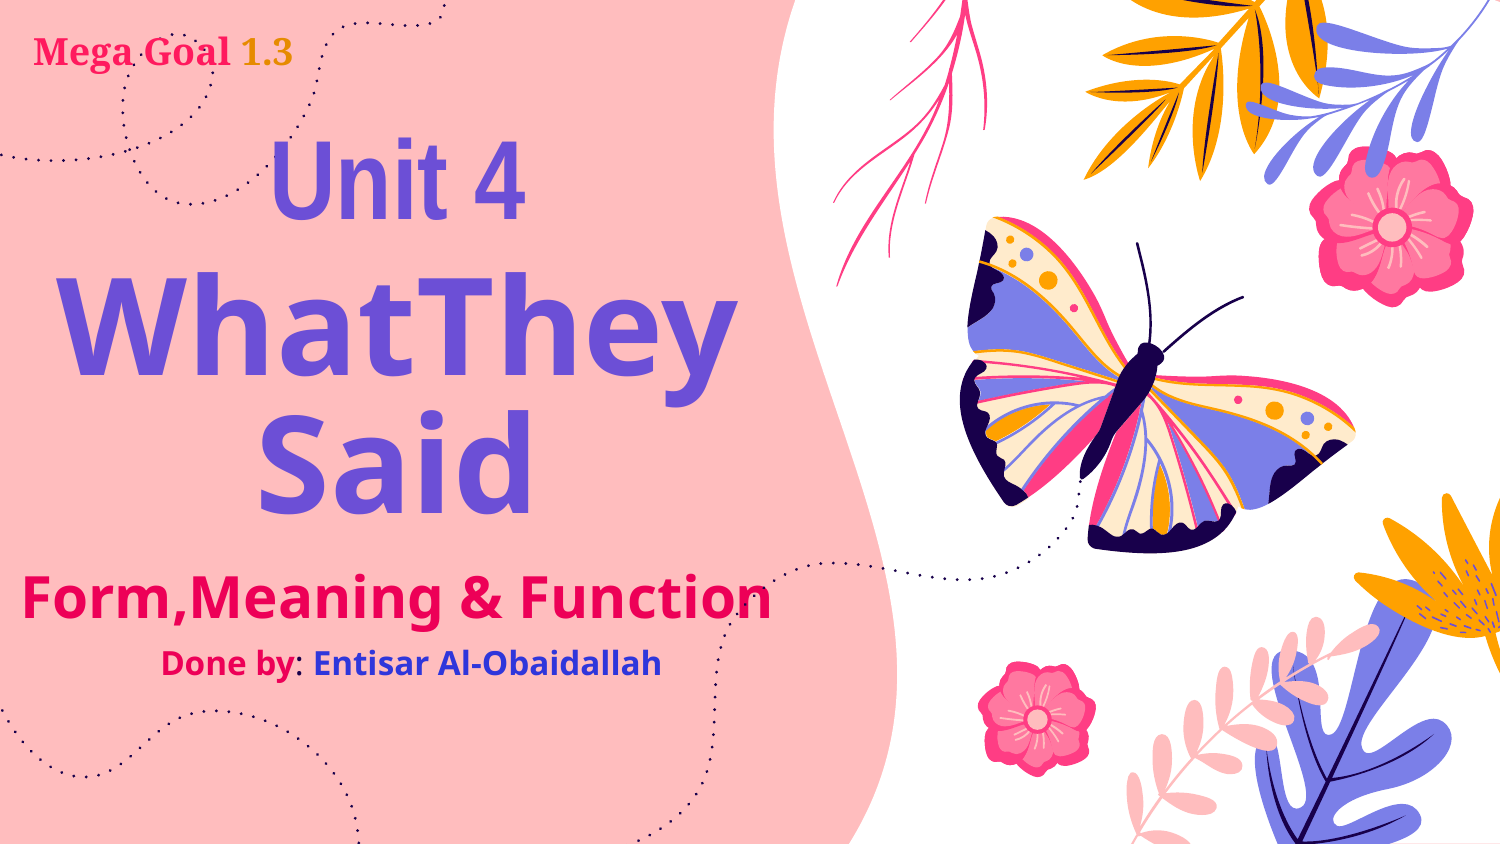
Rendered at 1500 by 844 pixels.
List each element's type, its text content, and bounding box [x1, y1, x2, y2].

title Unit 4 WhatThey Said Form,Meaning & Function [0, 236, 799, 523]
subtitle Done by: Entisar Al-Obaidallah [134, 627, 689, 691]
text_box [935, 253, 1355, 558]
text_box Mega Goal 1.3 [18, 20, 342, 81]
text_box [599, 563, 1022, 844]
